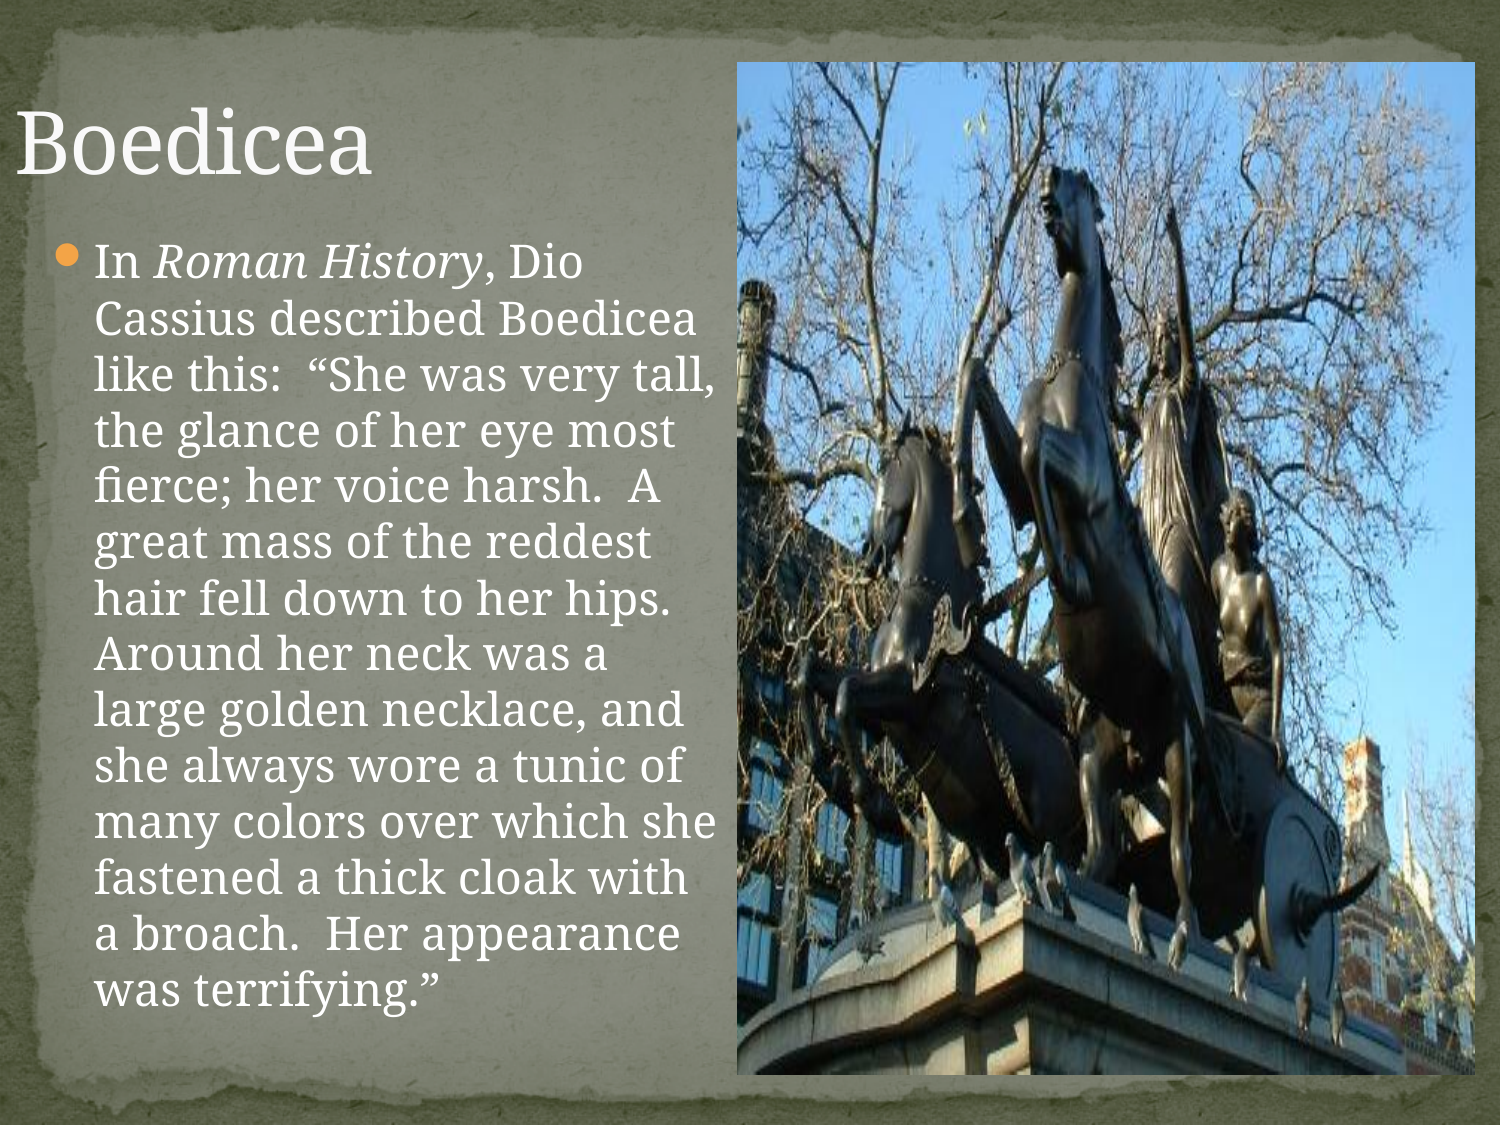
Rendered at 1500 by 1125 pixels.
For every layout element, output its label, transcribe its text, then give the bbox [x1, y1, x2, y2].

title Boedicea [0, 0, 1350, 200]
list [740, 65, 1473, 1073]
list In Roman History, Dio Cassius described Boedicea like this: “She was very tall, the glance of her eye most fierce; her voice harsh. A great mass of the reddest hair fell down to her hips. Around her neck was a large golden necklace, and she always wore a tunic of many colors over which she fastened a thick cloak with a broach. Her appearance was terrifying.” [37, 224, 730, 1075]
